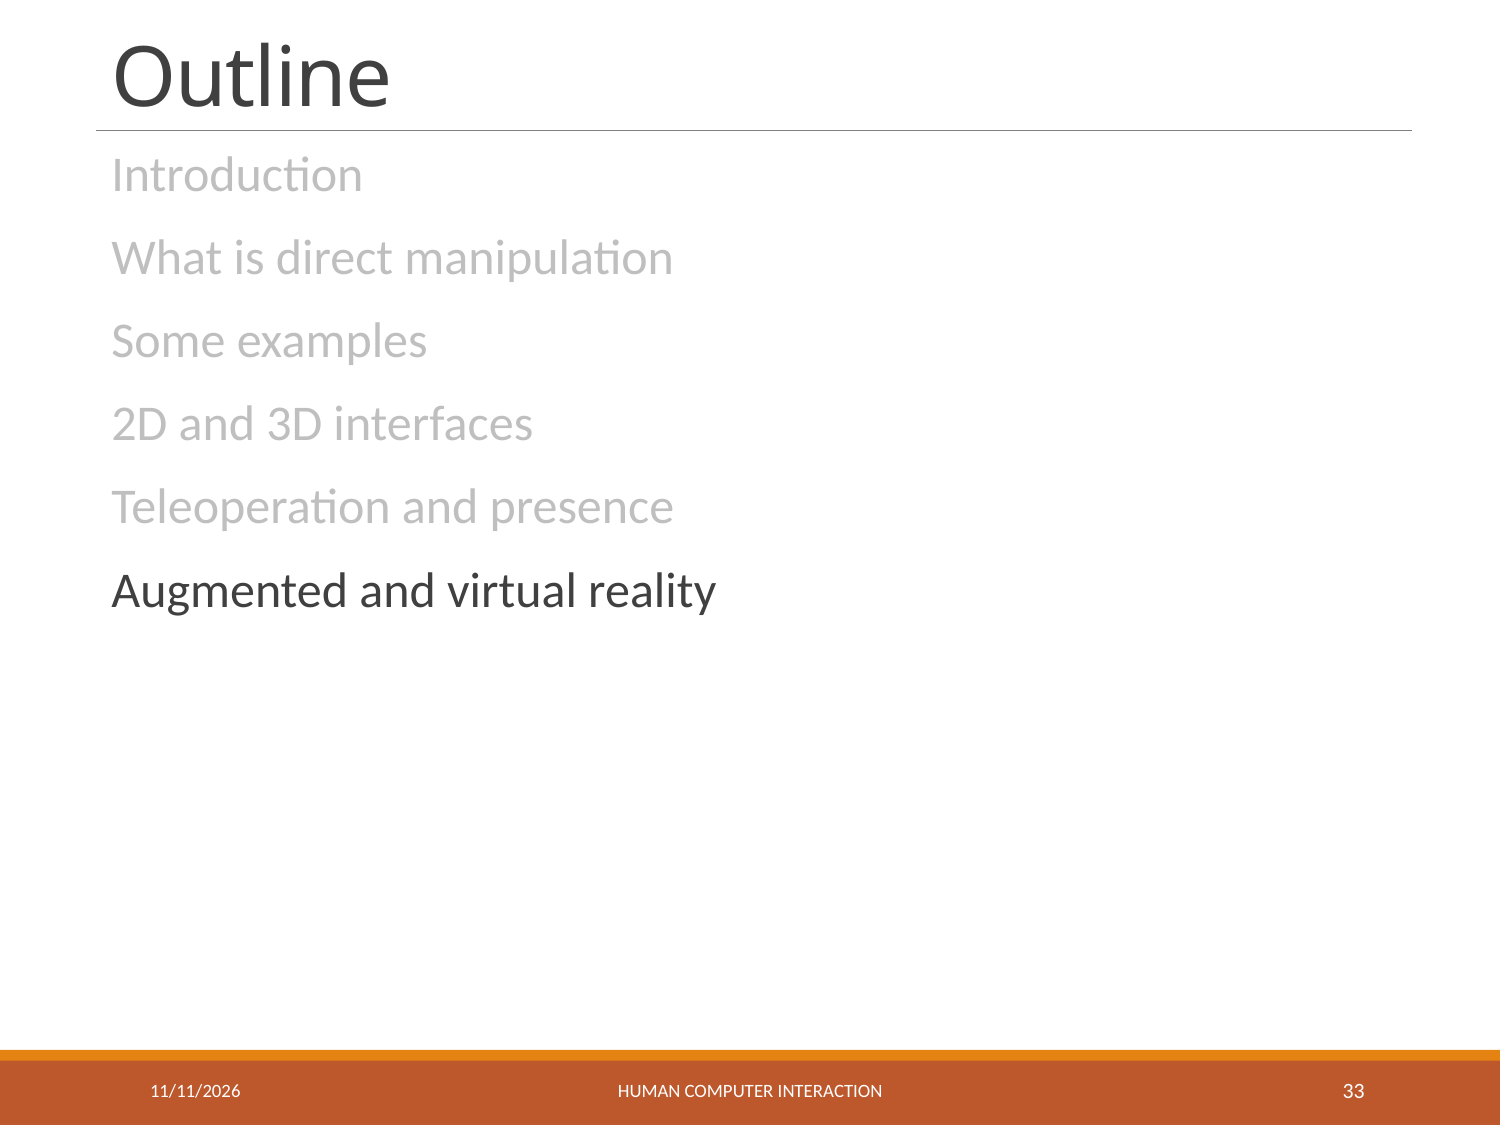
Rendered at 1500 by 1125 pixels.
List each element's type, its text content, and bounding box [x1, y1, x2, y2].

list Introduction What is direct manipulation Some examples 2D and 3D interfaces Teleoperation and presence Augmented and virtual reality [96, 140, 1413, 1034]
title Outline [96, 19, 1413, 131]
footer Human Computer Interaction [453, 1059, 1047, 1120]
slide_number 33 [1218, 1059, 1380, 1120]
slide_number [135, 1059, 440, 1120]
